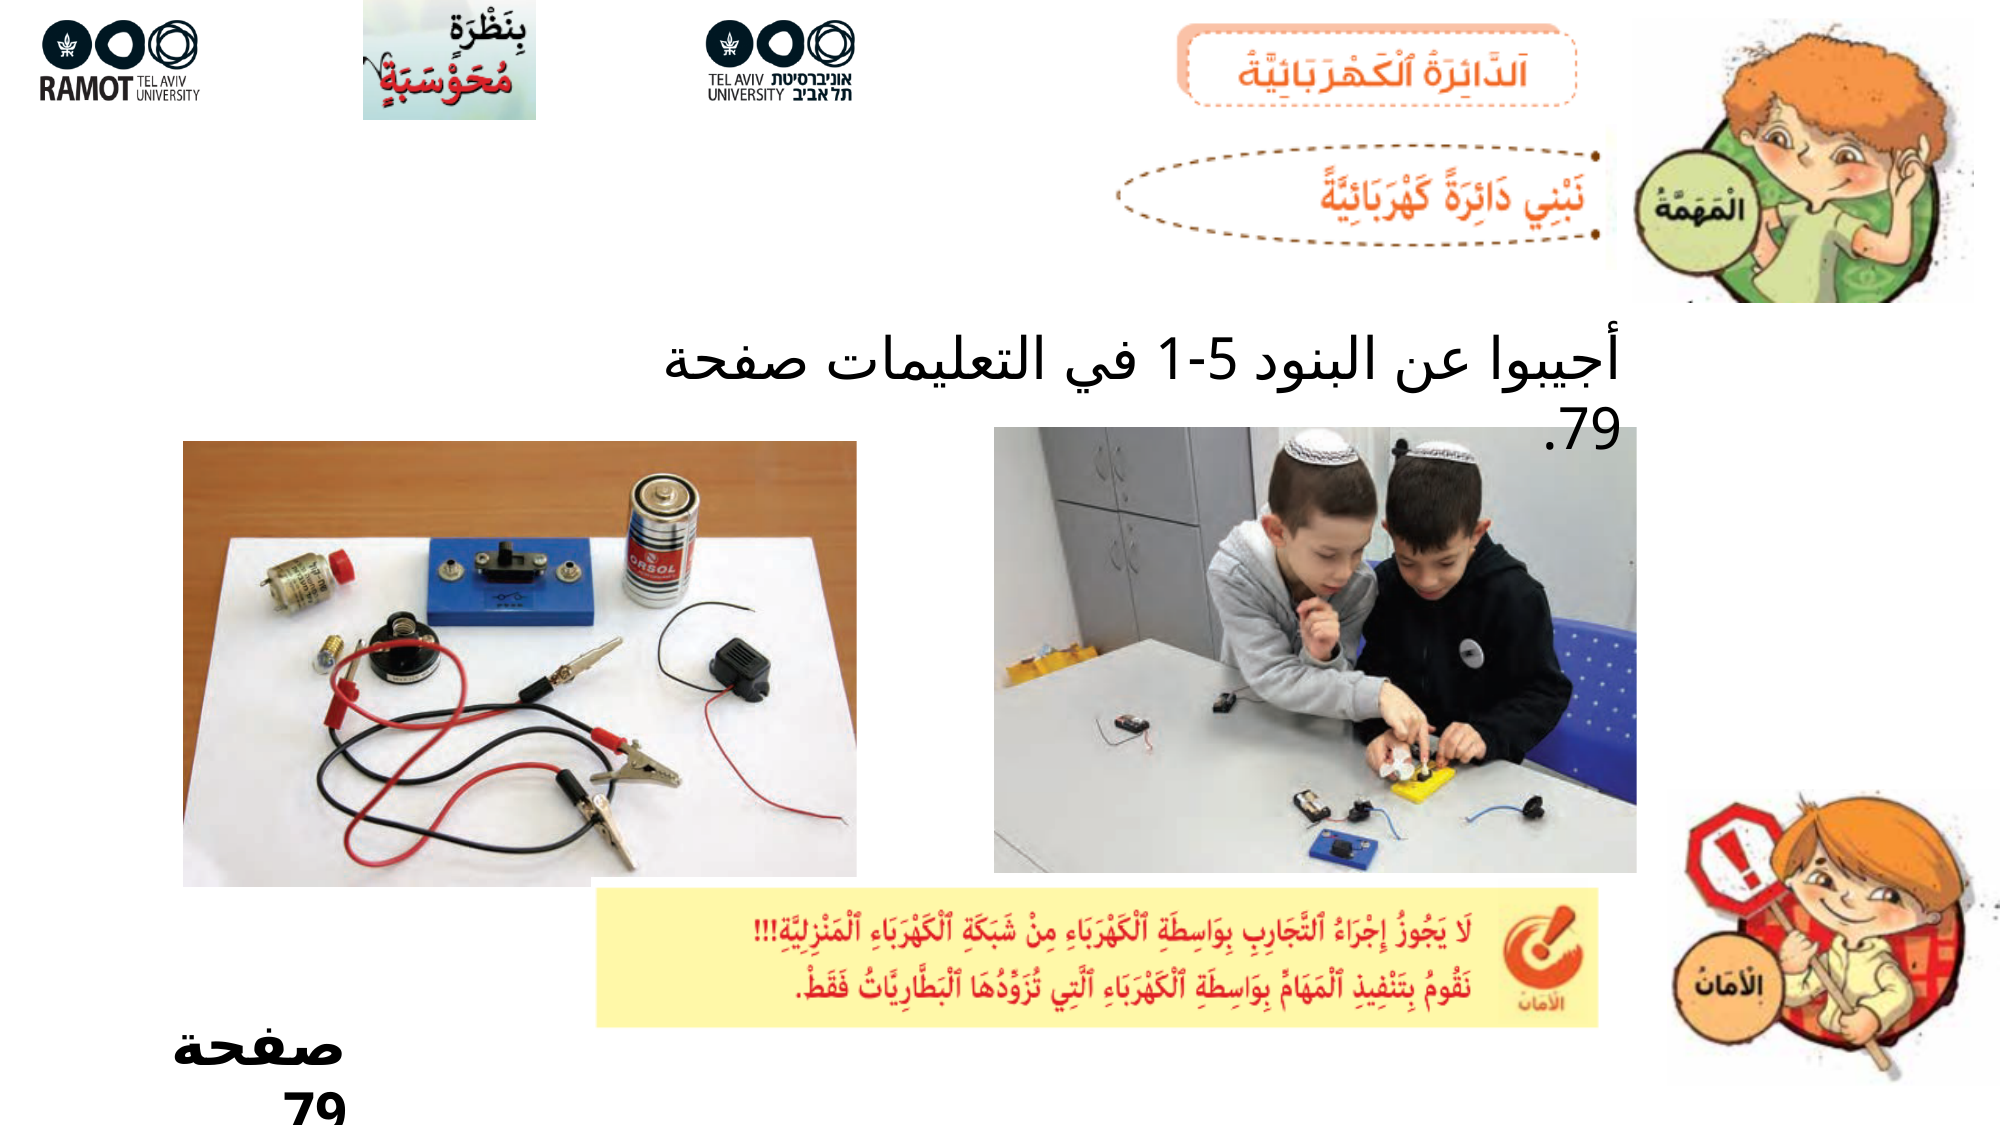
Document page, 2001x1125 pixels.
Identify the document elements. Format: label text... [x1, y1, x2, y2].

picture [1667, 789, 2000, 1086]
text_box أجيبوا عن البنود 5-1 في التعليمات صفحة 79. [569, 313, 1637, 469]
picture [182, 441, 1602, 1034]
picture [1102, 124, 1617, 270]
picture [1632, 18, 1974, 303]
picture [1137, 0, 1602, 116]
picture [994, 427, 1637, 873]
text_box صفحة 79 [116, 999, 362, 1125]
picture [37, 0, 857, 121]
